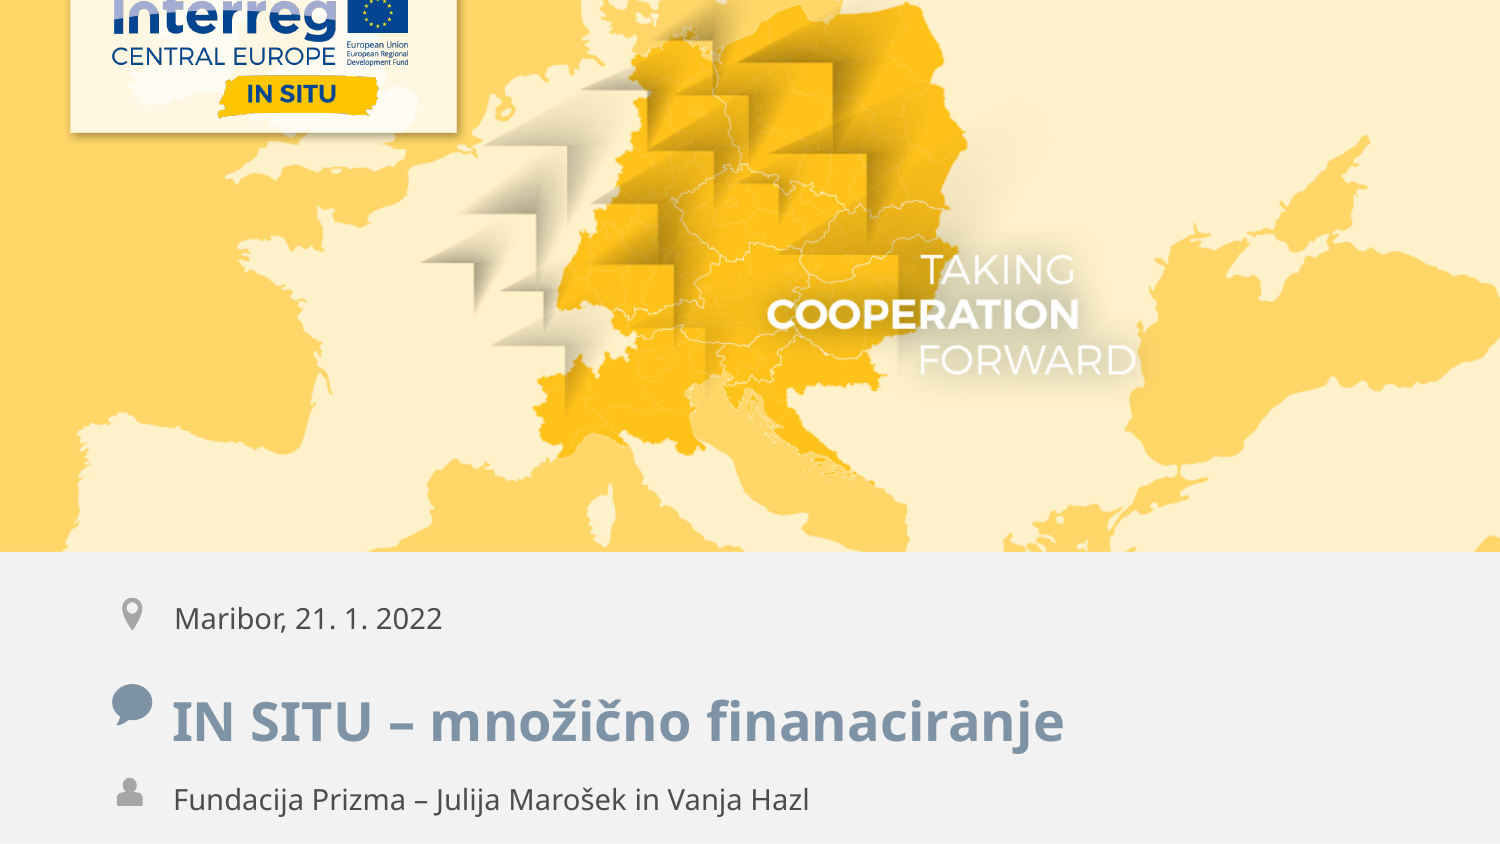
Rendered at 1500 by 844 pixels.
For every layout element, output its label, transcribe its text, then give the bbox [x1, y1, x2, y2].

list IN SITU – množično finanaciranje [172, 682, 1445, 770]
picture [0, 0, 1500, 551]
list Maribor, 21. 1. 2022 [174, 582, 1447, 653]
list Fundacija Prizma – Julija Marošek in Vanja Hazl [173, 766, 1446, 831]
